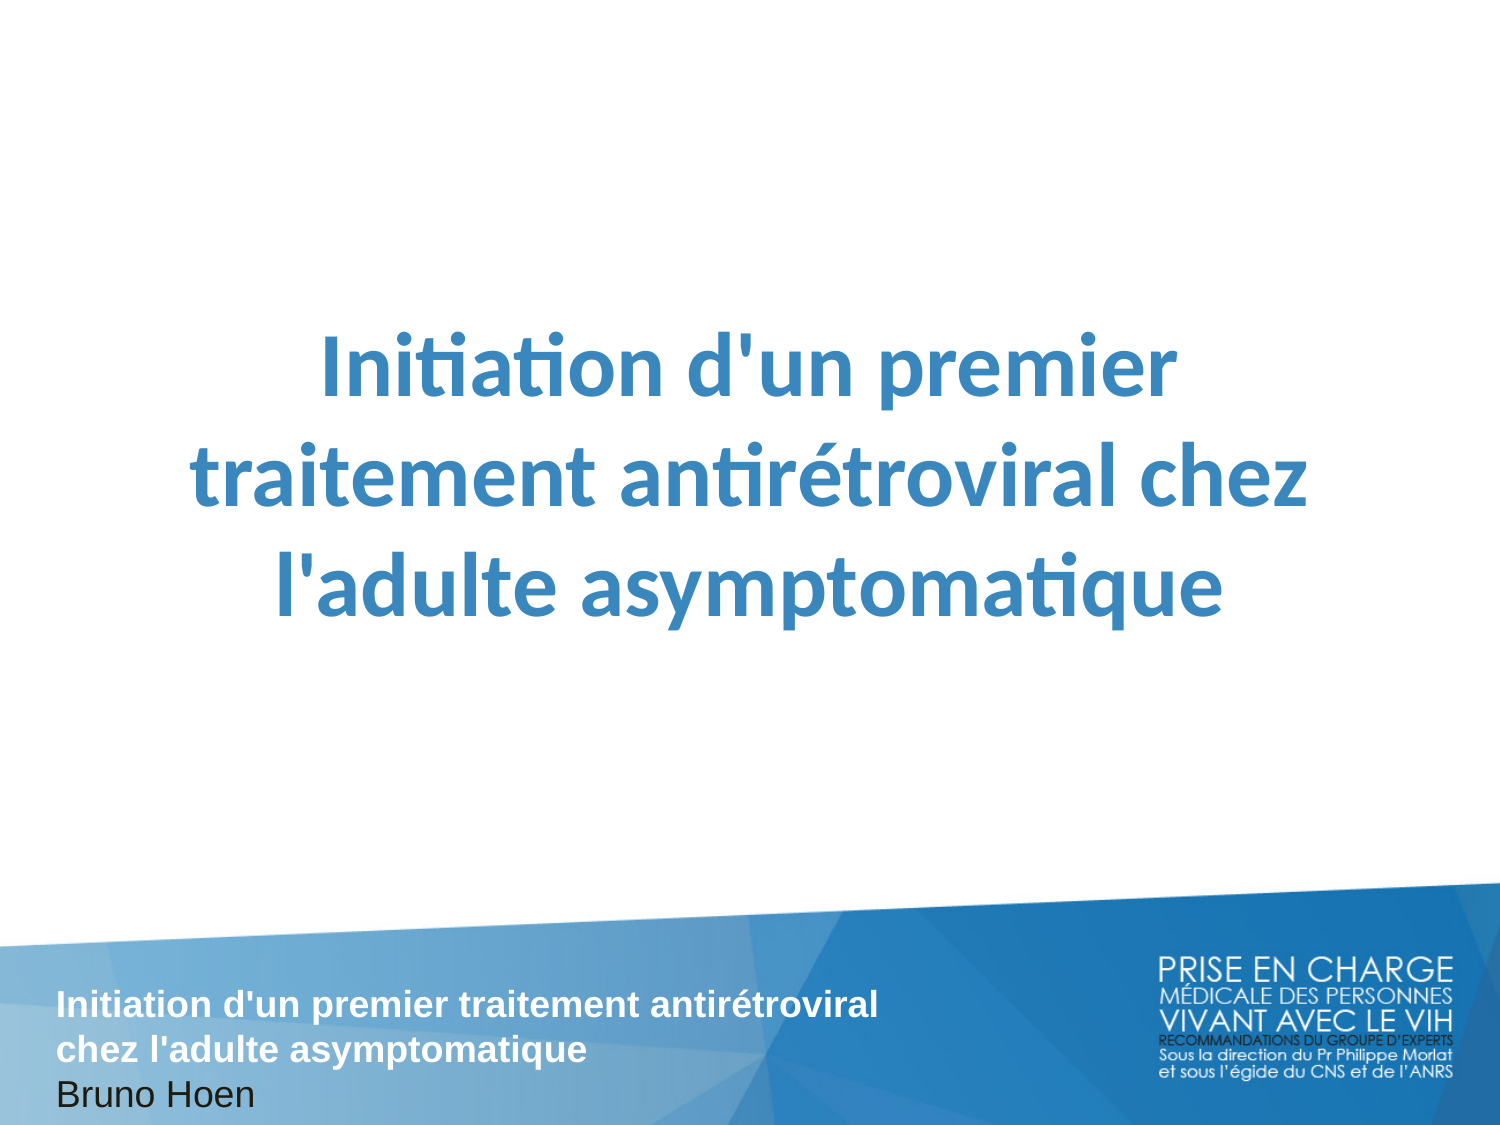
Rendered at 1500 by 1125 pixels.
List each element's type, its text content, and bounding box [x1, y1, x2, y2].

title Initiation d'un premier traitement antirétroviral chez l'adulte asymptomatique [112, 349, 1388, 591]
text_box Initiation d'un premier traitement antirétroviral chez l'adulte asymptomatique Bruno Hoen [41, 972, 1128, 1123]
picture [0, 0, 1500, 1125]
